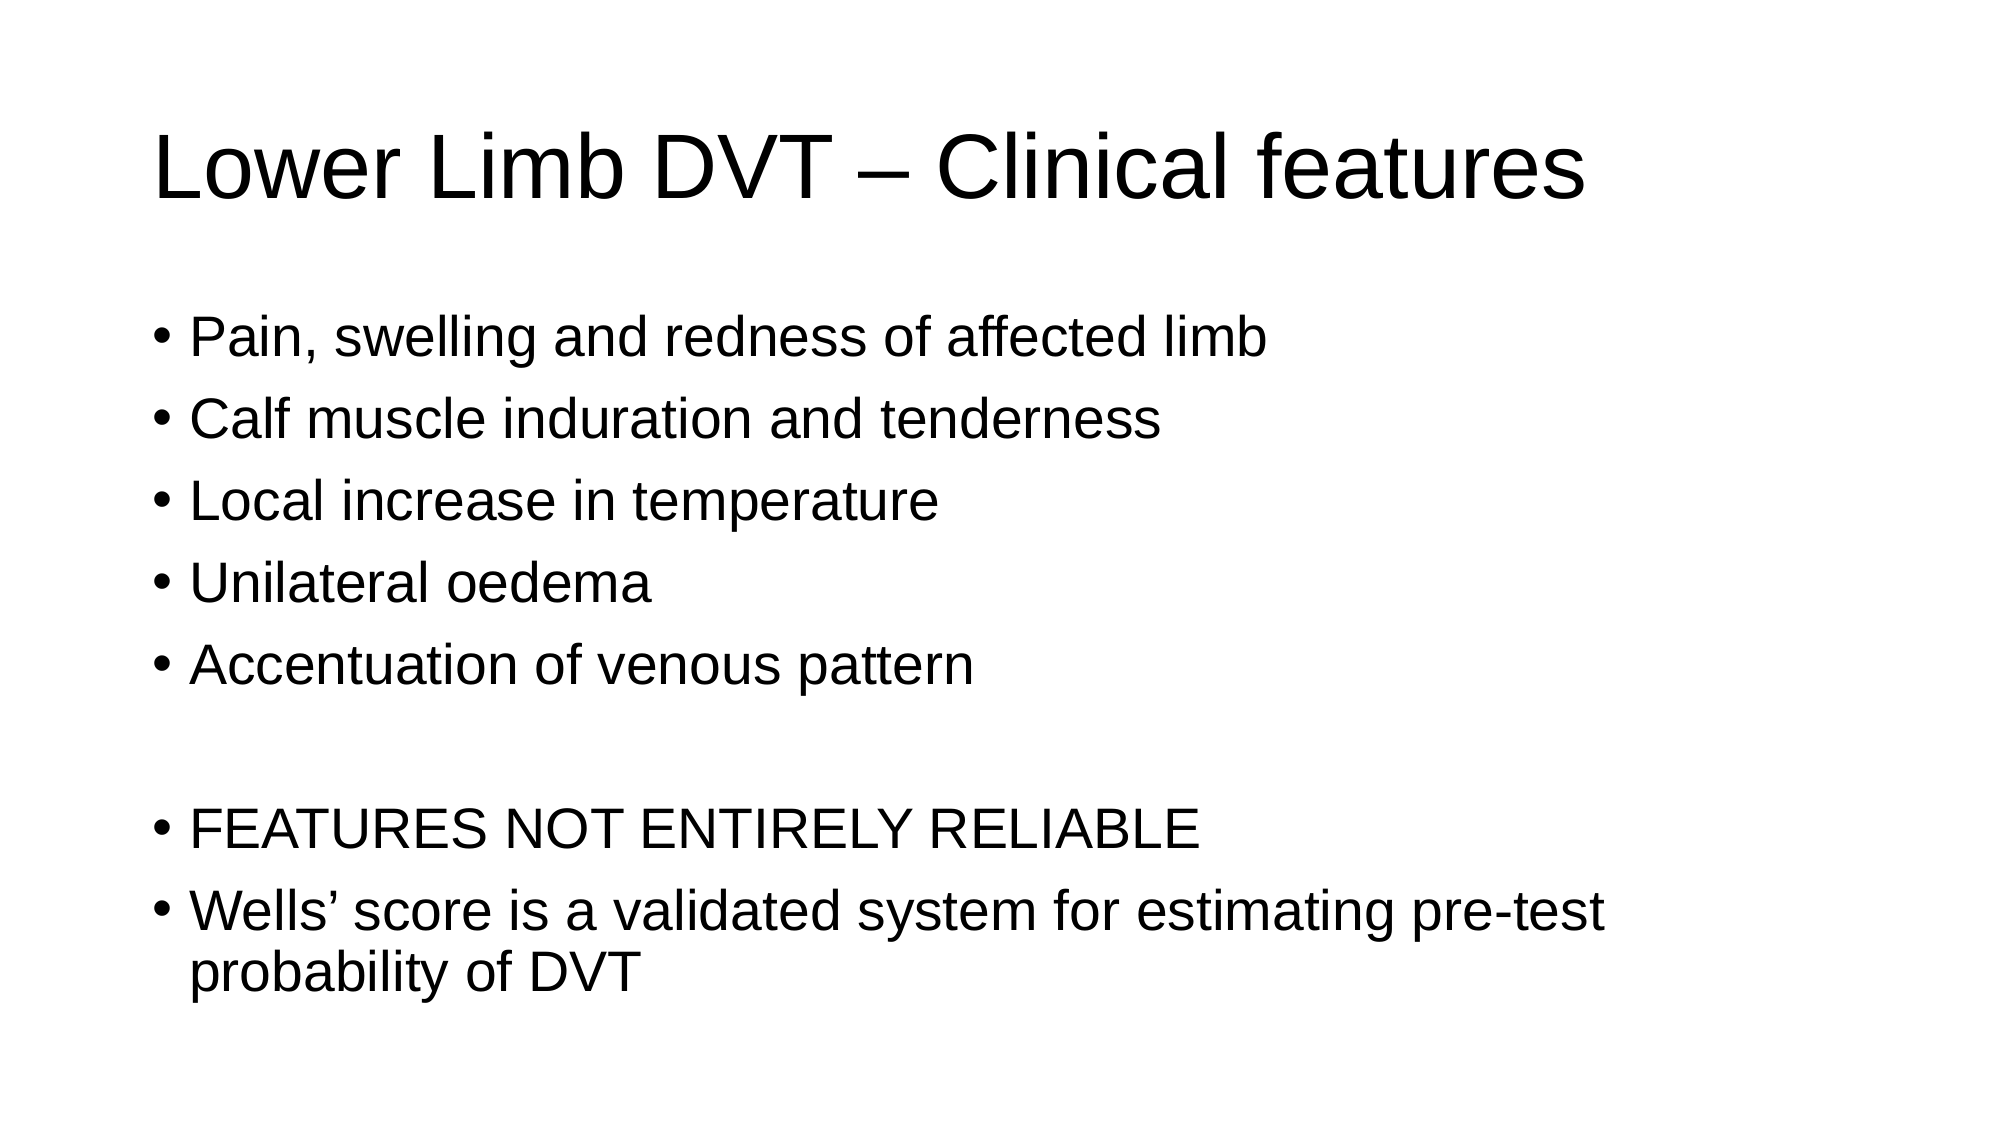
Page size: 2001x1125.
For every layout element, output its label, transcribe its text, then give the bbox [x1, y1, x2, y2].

list Pain, swelling and redness of affected limb Calf muscle induration and tenderness Local increase in temperature Unilateral oedema Accentuation of venous pattern FEATURES NOT ENTIRELY RELIABLE Wells’ score is a validated system for estimating pre-test probability of DVT [137, 299, 1863, 1014]
title Lower Limb DVT – Clinical features [137, 59, 1863, 278]
